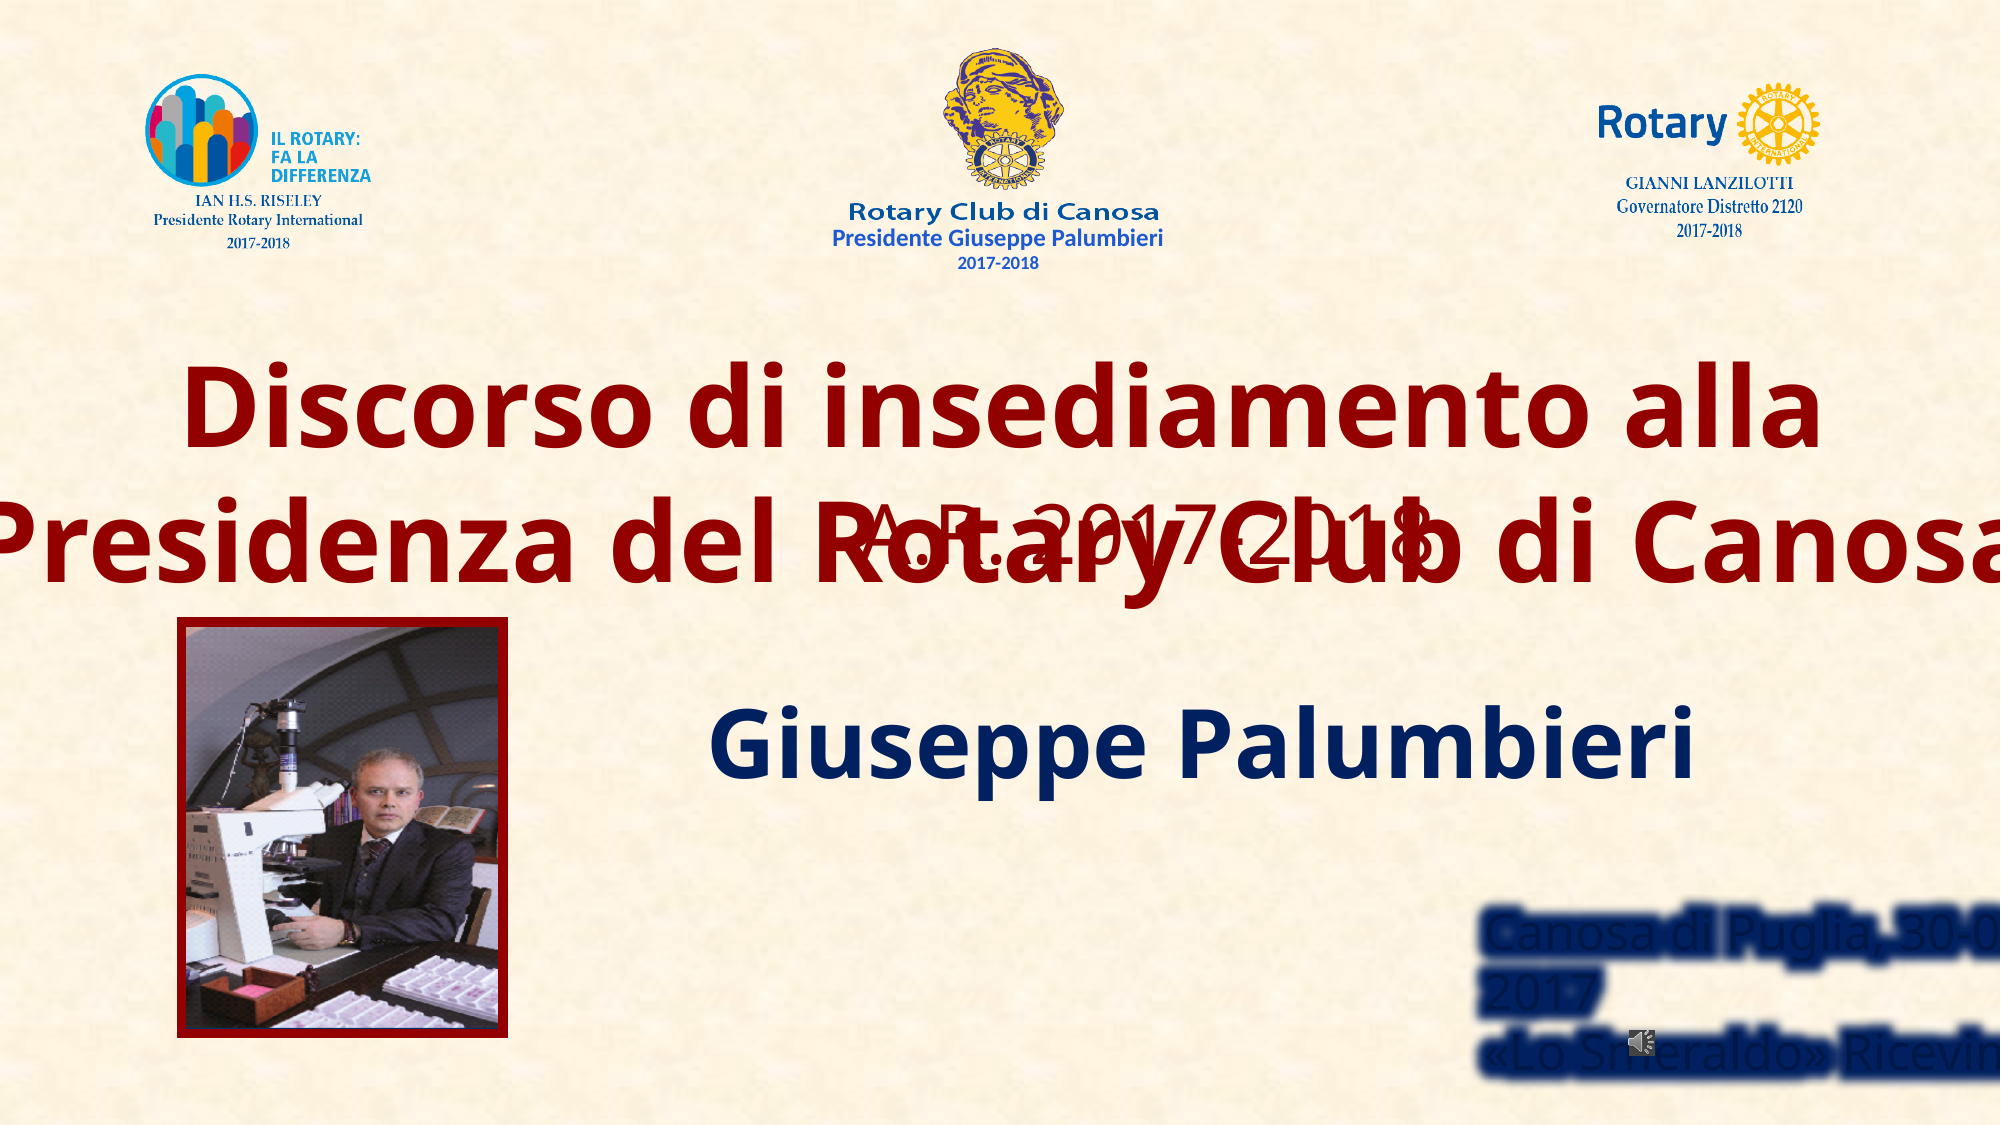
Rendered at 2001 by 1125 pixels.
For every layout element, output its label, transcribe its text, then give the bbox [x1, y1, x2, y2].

text_box A.R. 2017-2018 [843, 473, 1824, 589]
text_box Giuseppe Palumbieri [691, 675, 1867, 806]
picture [150, 79, 253, 182]
picture [1586, 76, 1832, 248]
picture [185, 626, 499, 1029]
text_box Discorso di insediamento alla Presidenza del Rotary Club di Canosa [0, 327, 2000, 613]
picture [142, 74, 371, 253]
picture [847, 48, 1160, 227]
text_box Presidente Giuseppe Palumbieri 2017-2018 [498, 213, 1499, 281]
text_box Canosa di Puglia, 30-06-2017 «Lo Smeraldo» Ricevimenti [1469, 892, 2000, 1088]
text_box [1627, 1028, 1656, 1057]
